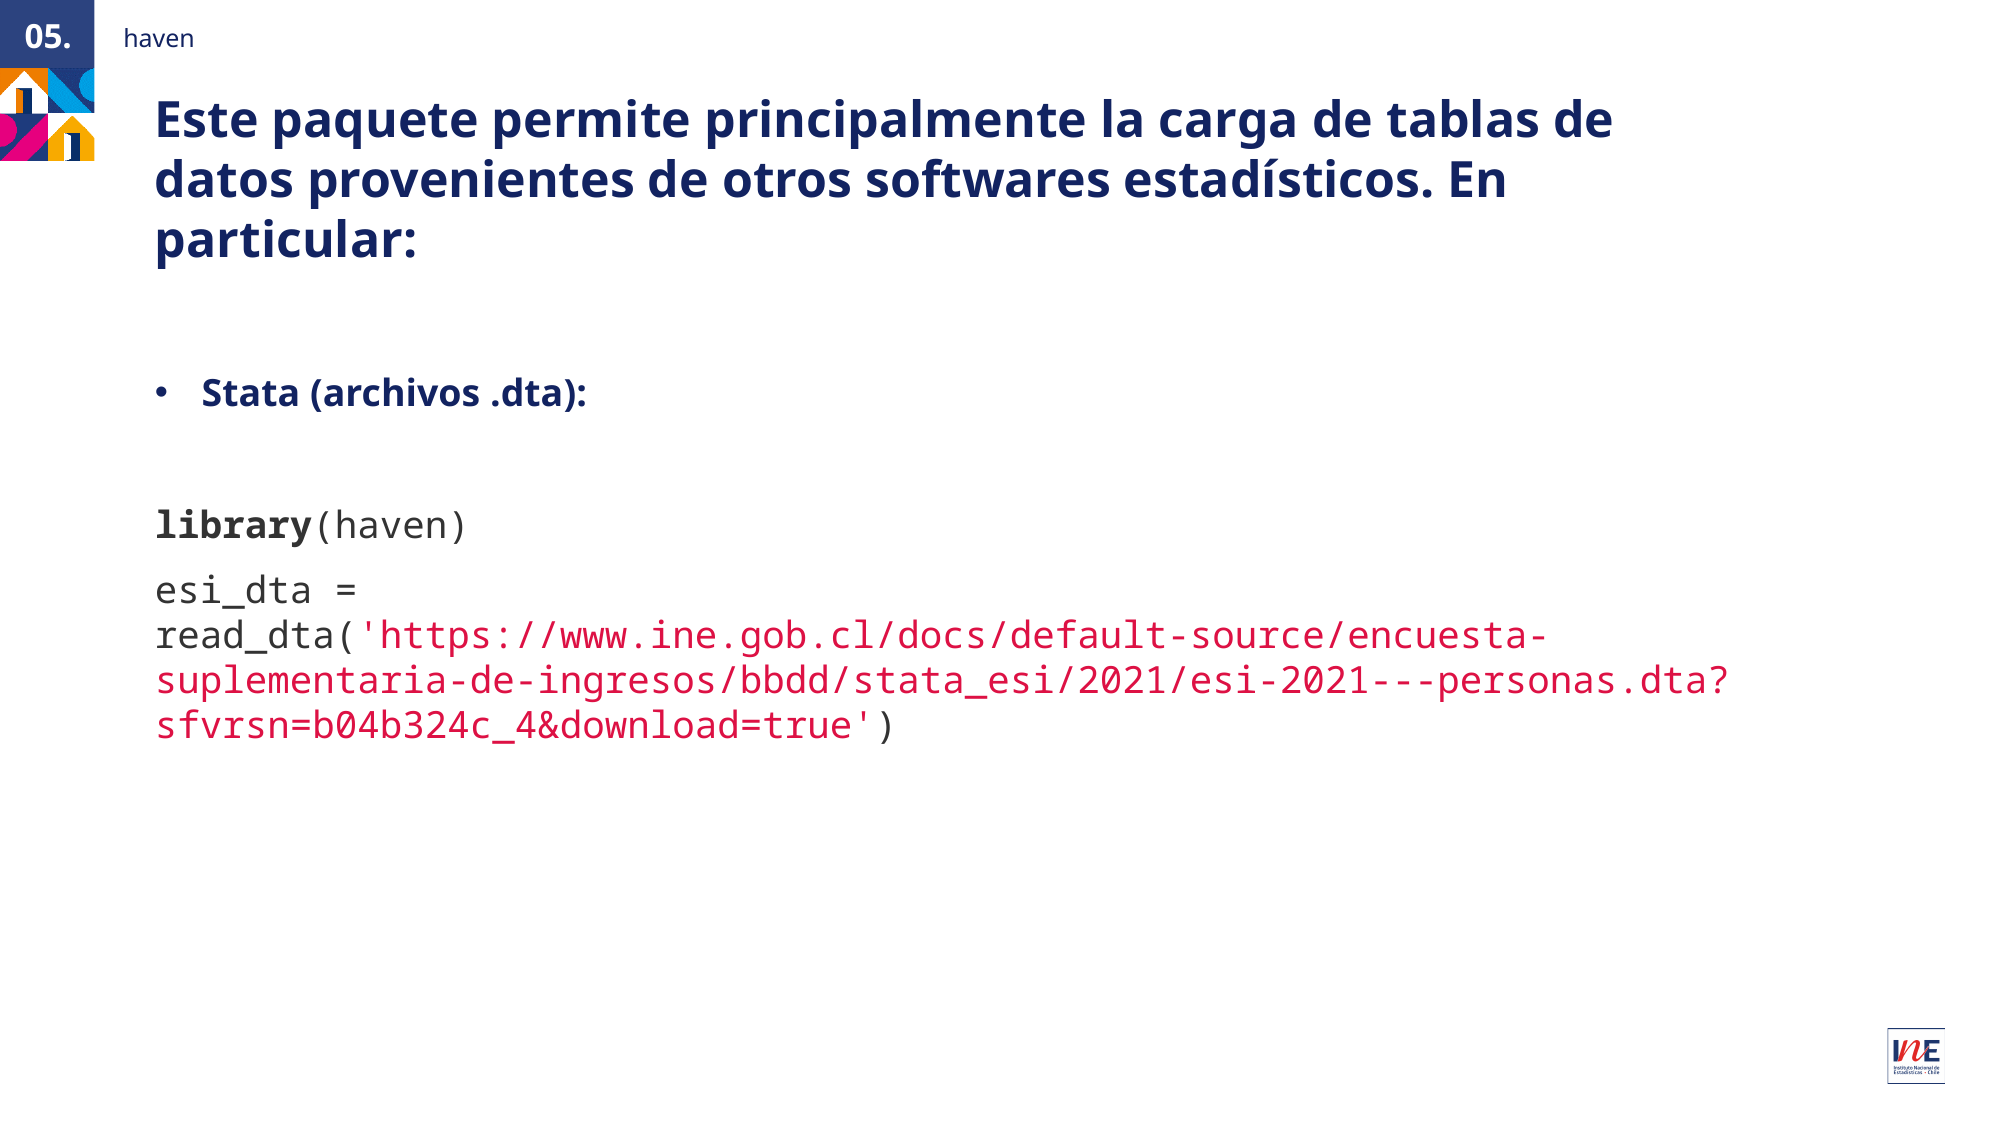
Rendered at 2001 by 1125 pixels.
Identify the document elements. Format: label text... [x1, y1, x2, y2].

picture [0, 68, 94, 161]
list Este paquete permite principalmente la carga de tablas de datos provenientes de otros softwares estadísticos. En particular: Stata (archivos .dta): library(haven) esi_dta = read_dta('https://www.ine.gob.cl/docs/default-source/encuesta-suplementaria-de-ingresos/bbdd/stata_esi/2021/esi-2021---personas.dta?sfvrsn=b04b324c_4&download=true') [154, 79, 1762, 835]
list 05. [0, 9, 96, 66]
list haven [123, 0, 1910, 81]
